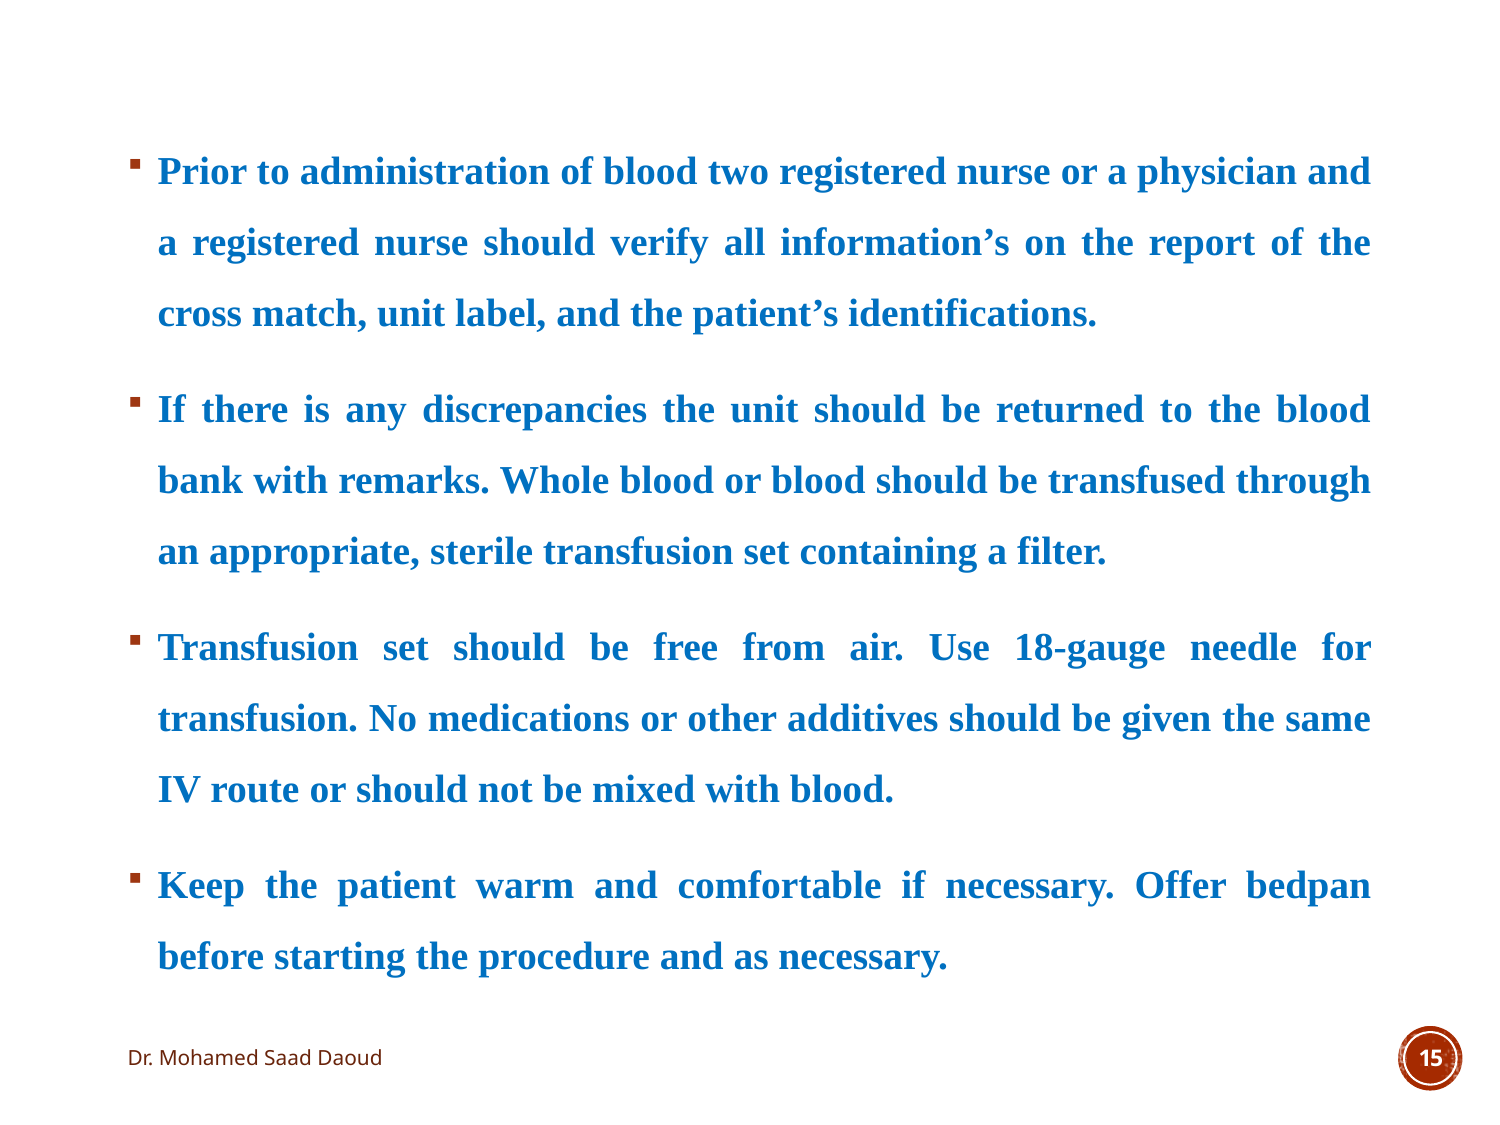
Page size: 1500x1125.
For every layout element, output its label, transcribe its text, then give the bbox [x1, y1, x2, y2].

footer Dr. Mohamed Saad Daoud [112, 1028, 891, 1089]
list Prior to administration of blood two registered nurse or a physician and a registered nurse should verify all information’s on the report of the cross match, unit label, and the patient’s identifications. If there is any discrepancies the unit should be returned to the blood bank with remarks. Whole blood or blood should be transfused through an appropriate, sterile transfusion set containing a filter. Transfusion set should be free from air. Use 18-gauge needle for transfusion. No medications or other additives should be given the same IV route or should not be mixed with blood. Keep the patient warm and comfortable if necessary. Offer bedpan before starting the procedure and as necessary. [112, 113, 1388, 1013]
slide_number 15 [1391, 1028, 1471, 1089]
